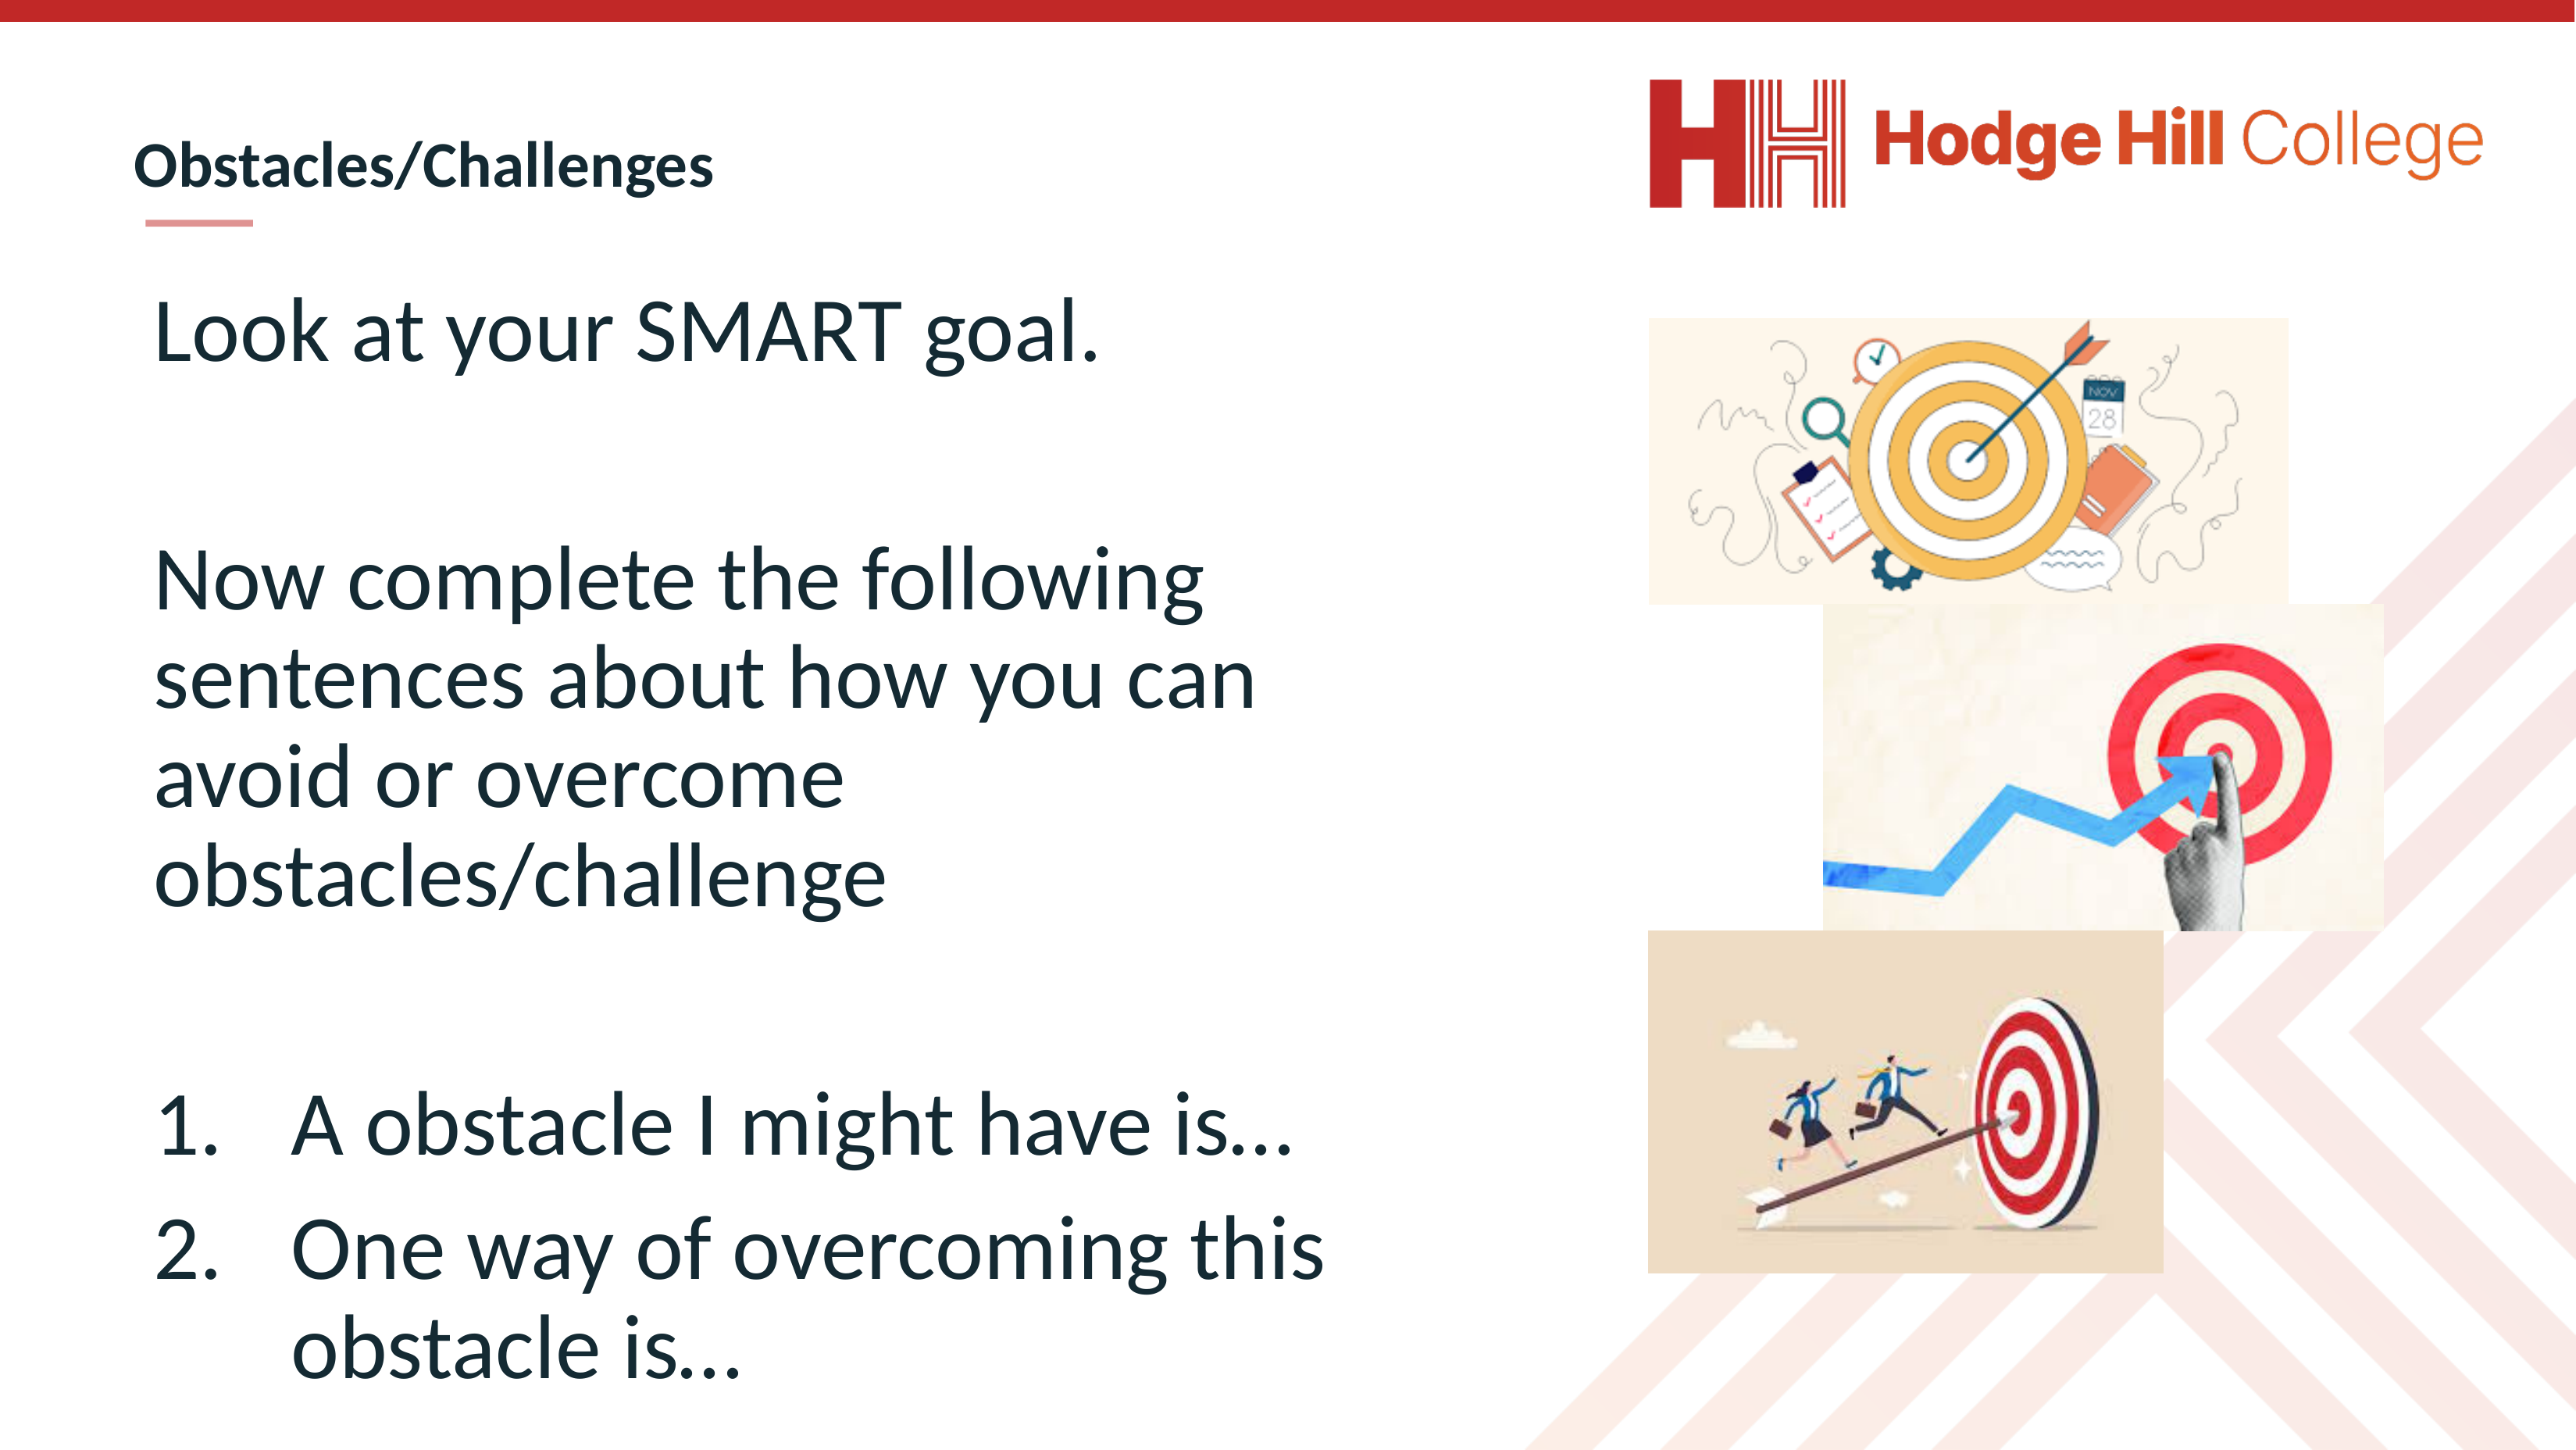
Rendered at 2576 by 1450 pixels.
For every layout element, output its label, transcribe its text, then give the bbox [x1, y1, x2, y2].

picture [0, 0, 2575, 22]
picture [1383, 255, 2576, 1450]
picture [1649, 79, 2484, 208]
title Obstacles/Challenges [132, 38, 1405, 282]
list Look at your SMART goal. Now complete the following sentences about how you can avoid or overcome obstacles/challenge A obstacle I might have is… One way of overcoming this obstacle is… [141, 282, 1383, 1408]
